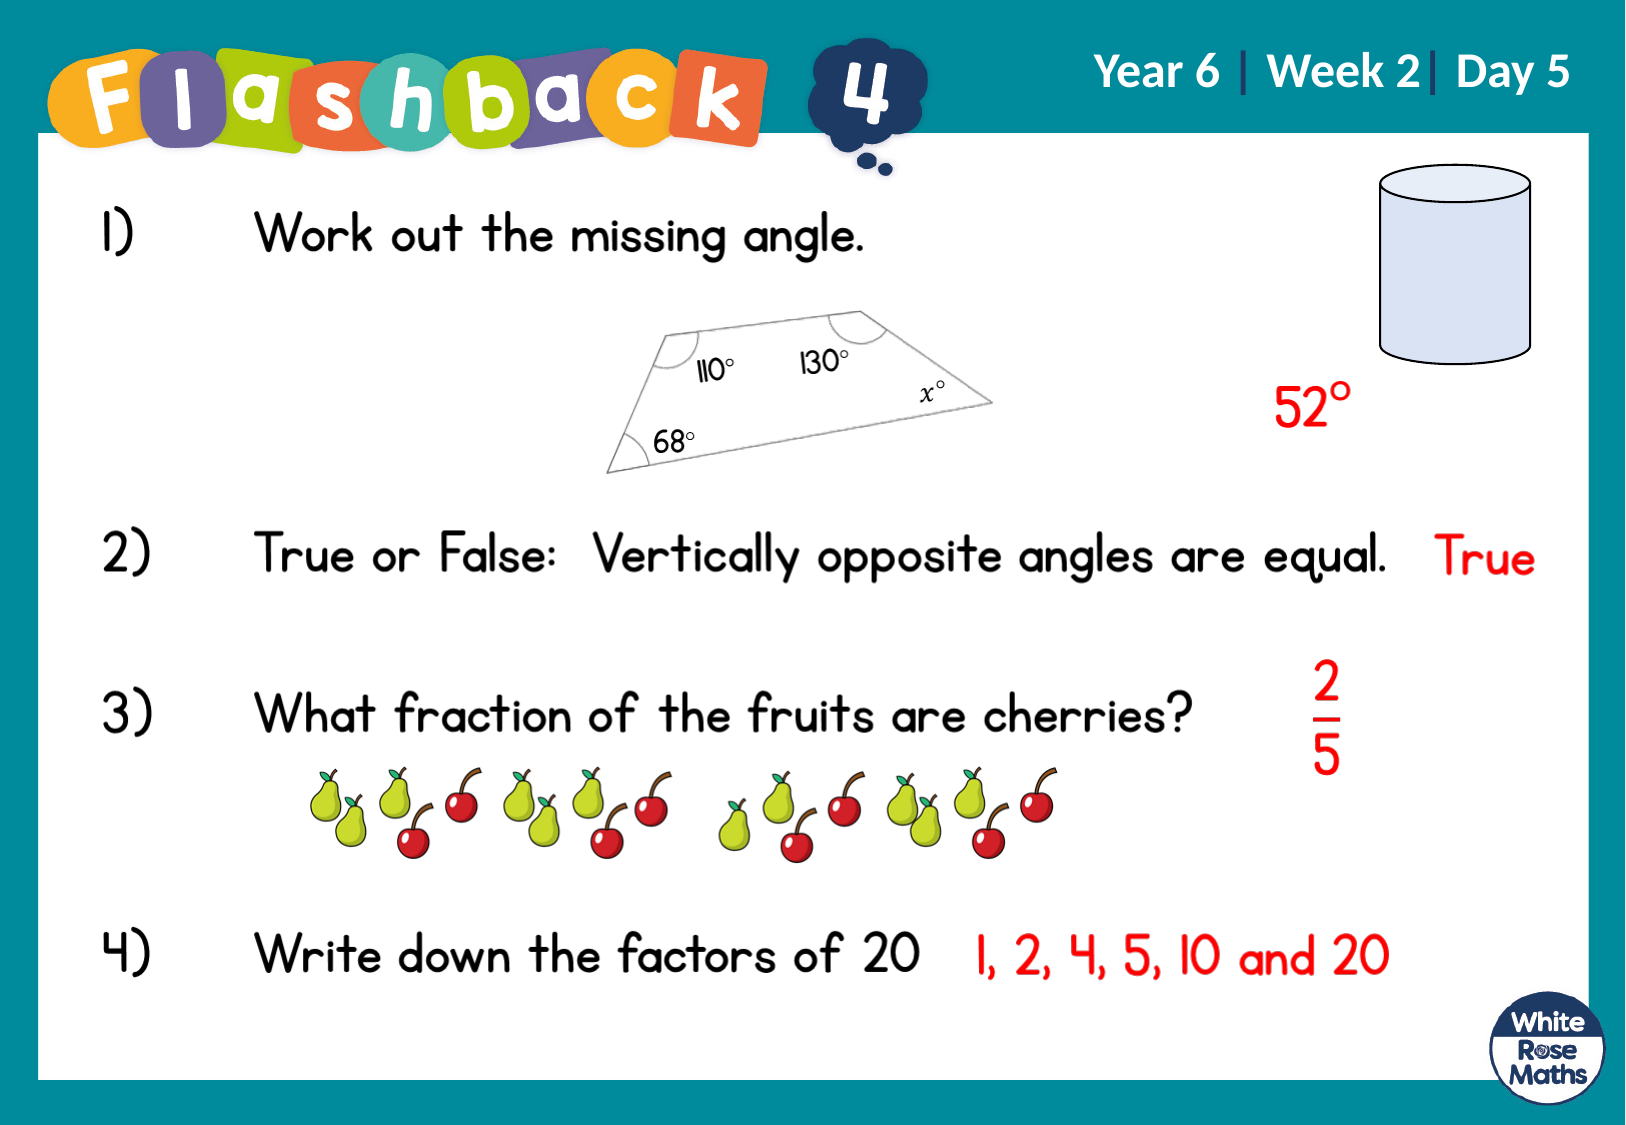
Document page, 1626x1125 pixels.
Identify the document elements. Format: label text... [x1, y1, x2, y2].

picture [0, 0, 1626, 1125]
text_box Year 6 | Week 2| Day 5 [991, 36, 1587, 108]
text_box [1395, 163, 1532, 353]
